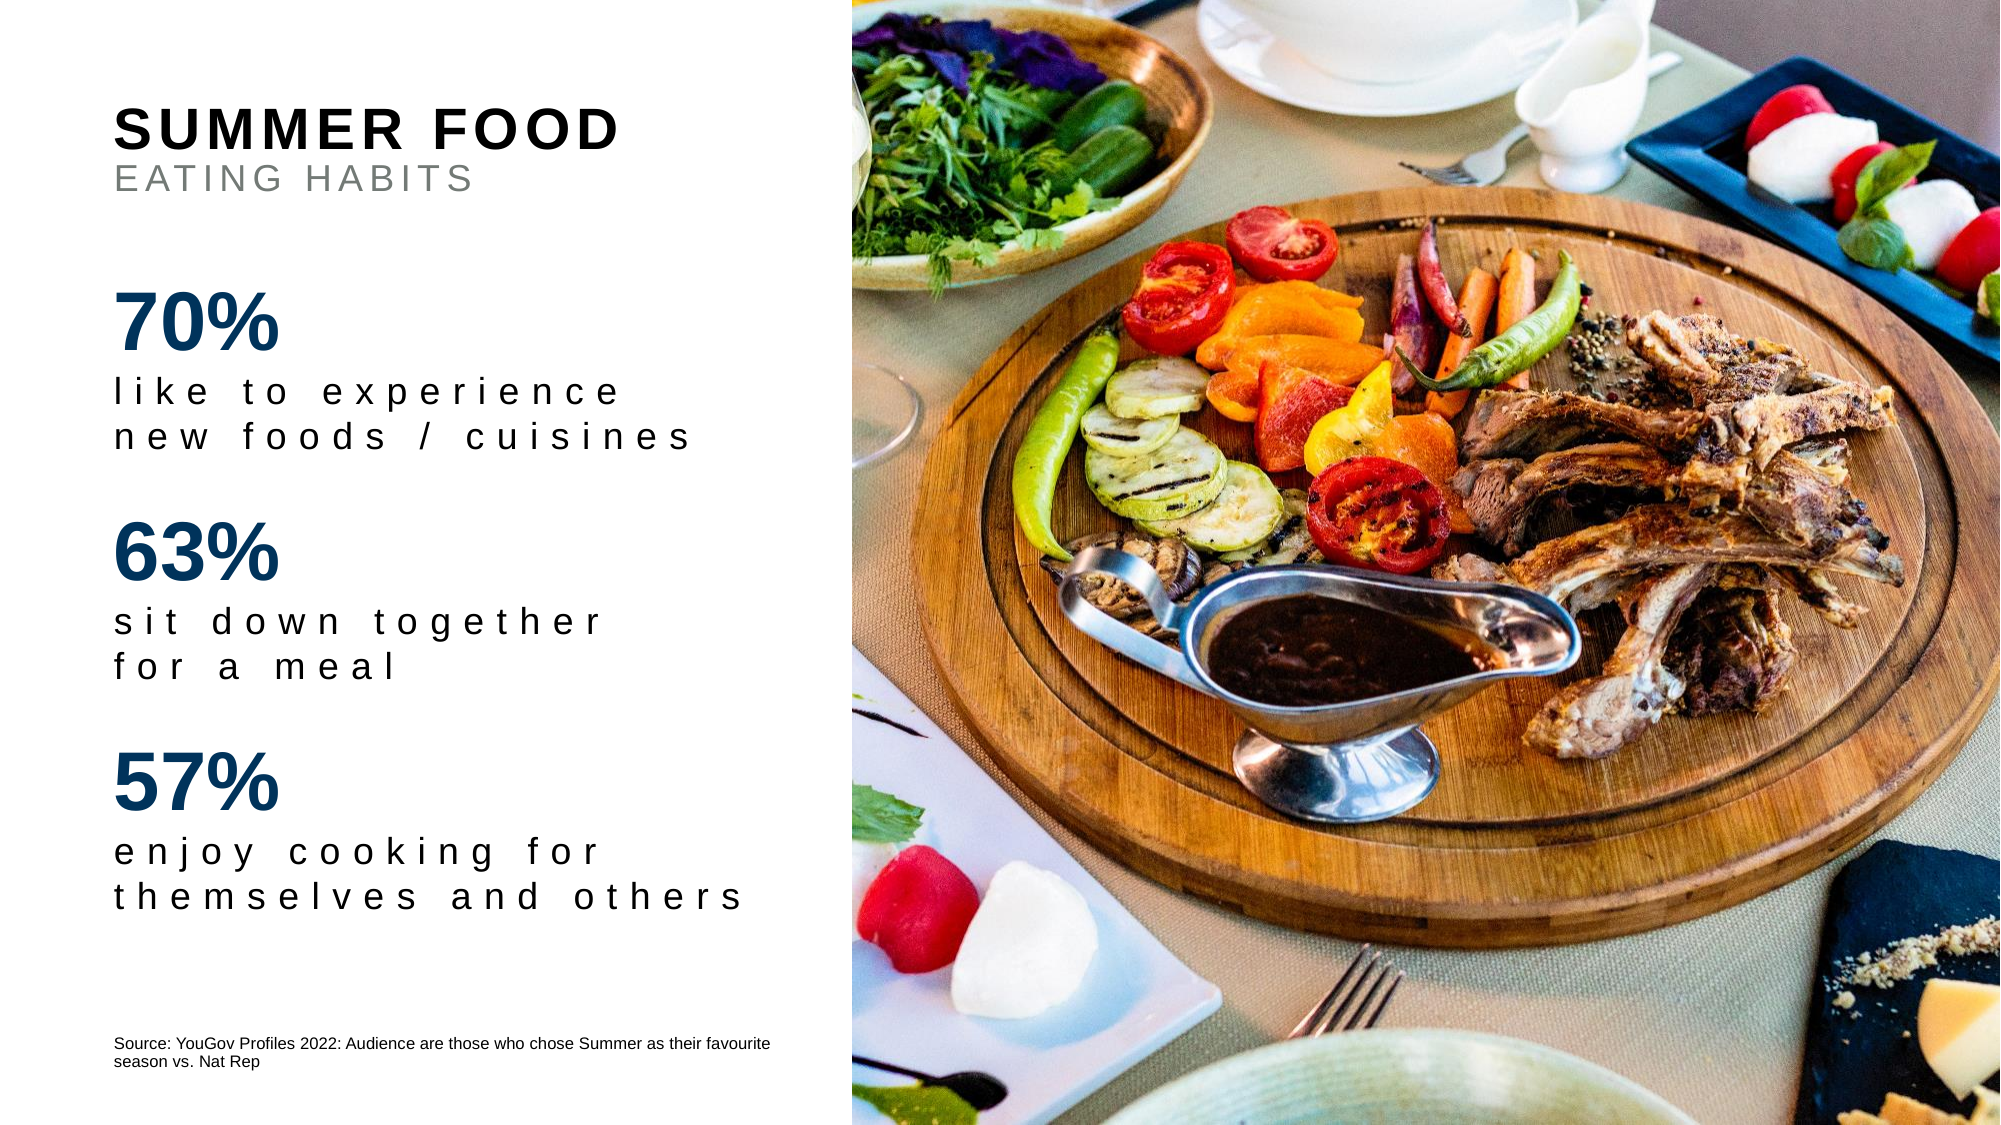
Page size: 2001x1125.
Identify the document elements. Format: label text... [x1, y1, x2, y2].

title SUMMER FOOD EATING HABITS [114, 101, 823, 268]
list Source: YouGov Profiles 2022: Audience are those who chose Summer as their favourite season vs. Nat Rep [114, 1034, 823, 1094]
list 70% like to experience new foods / cuisines 63% sit down together for a meal 57% enjoy cooking for themselves and others [114, 268, 823, 1034]
picture [852, 0, 2000, 1125]
